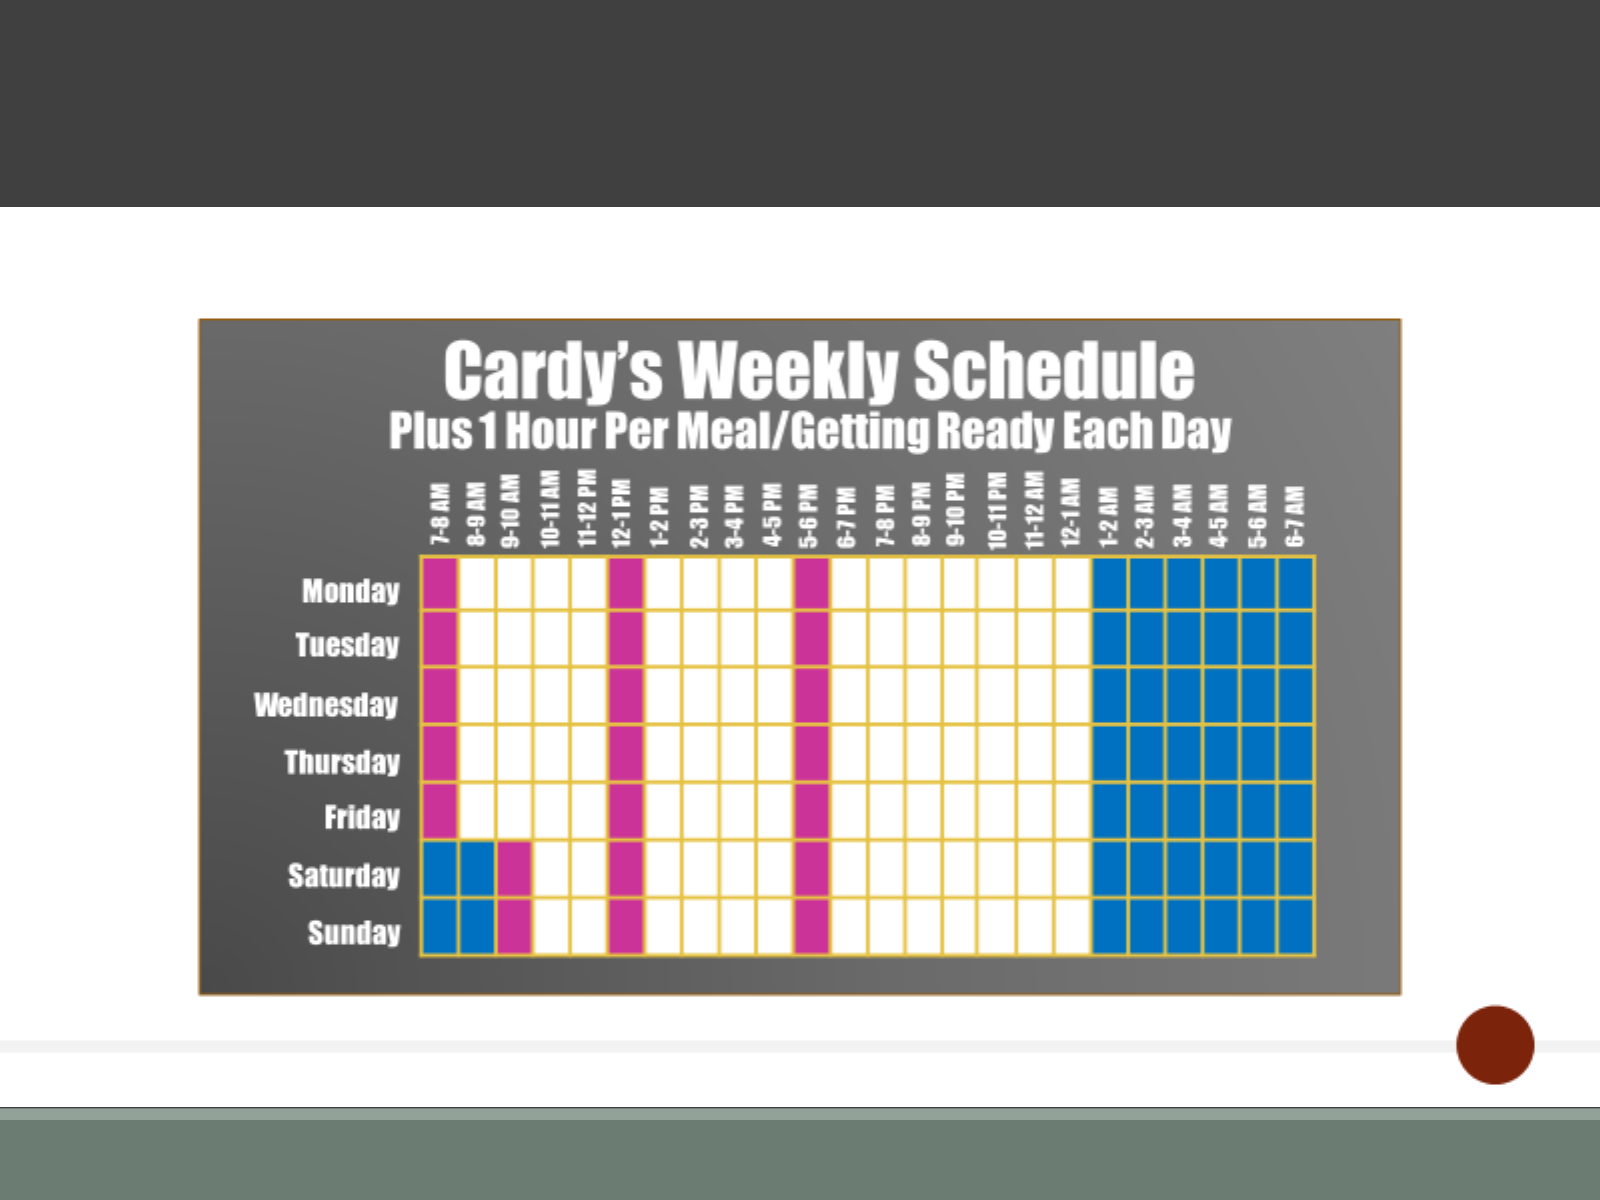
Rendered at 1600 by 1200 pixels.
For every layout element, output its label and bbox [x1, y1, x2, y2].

list [0, 206, 1600, 1108]
